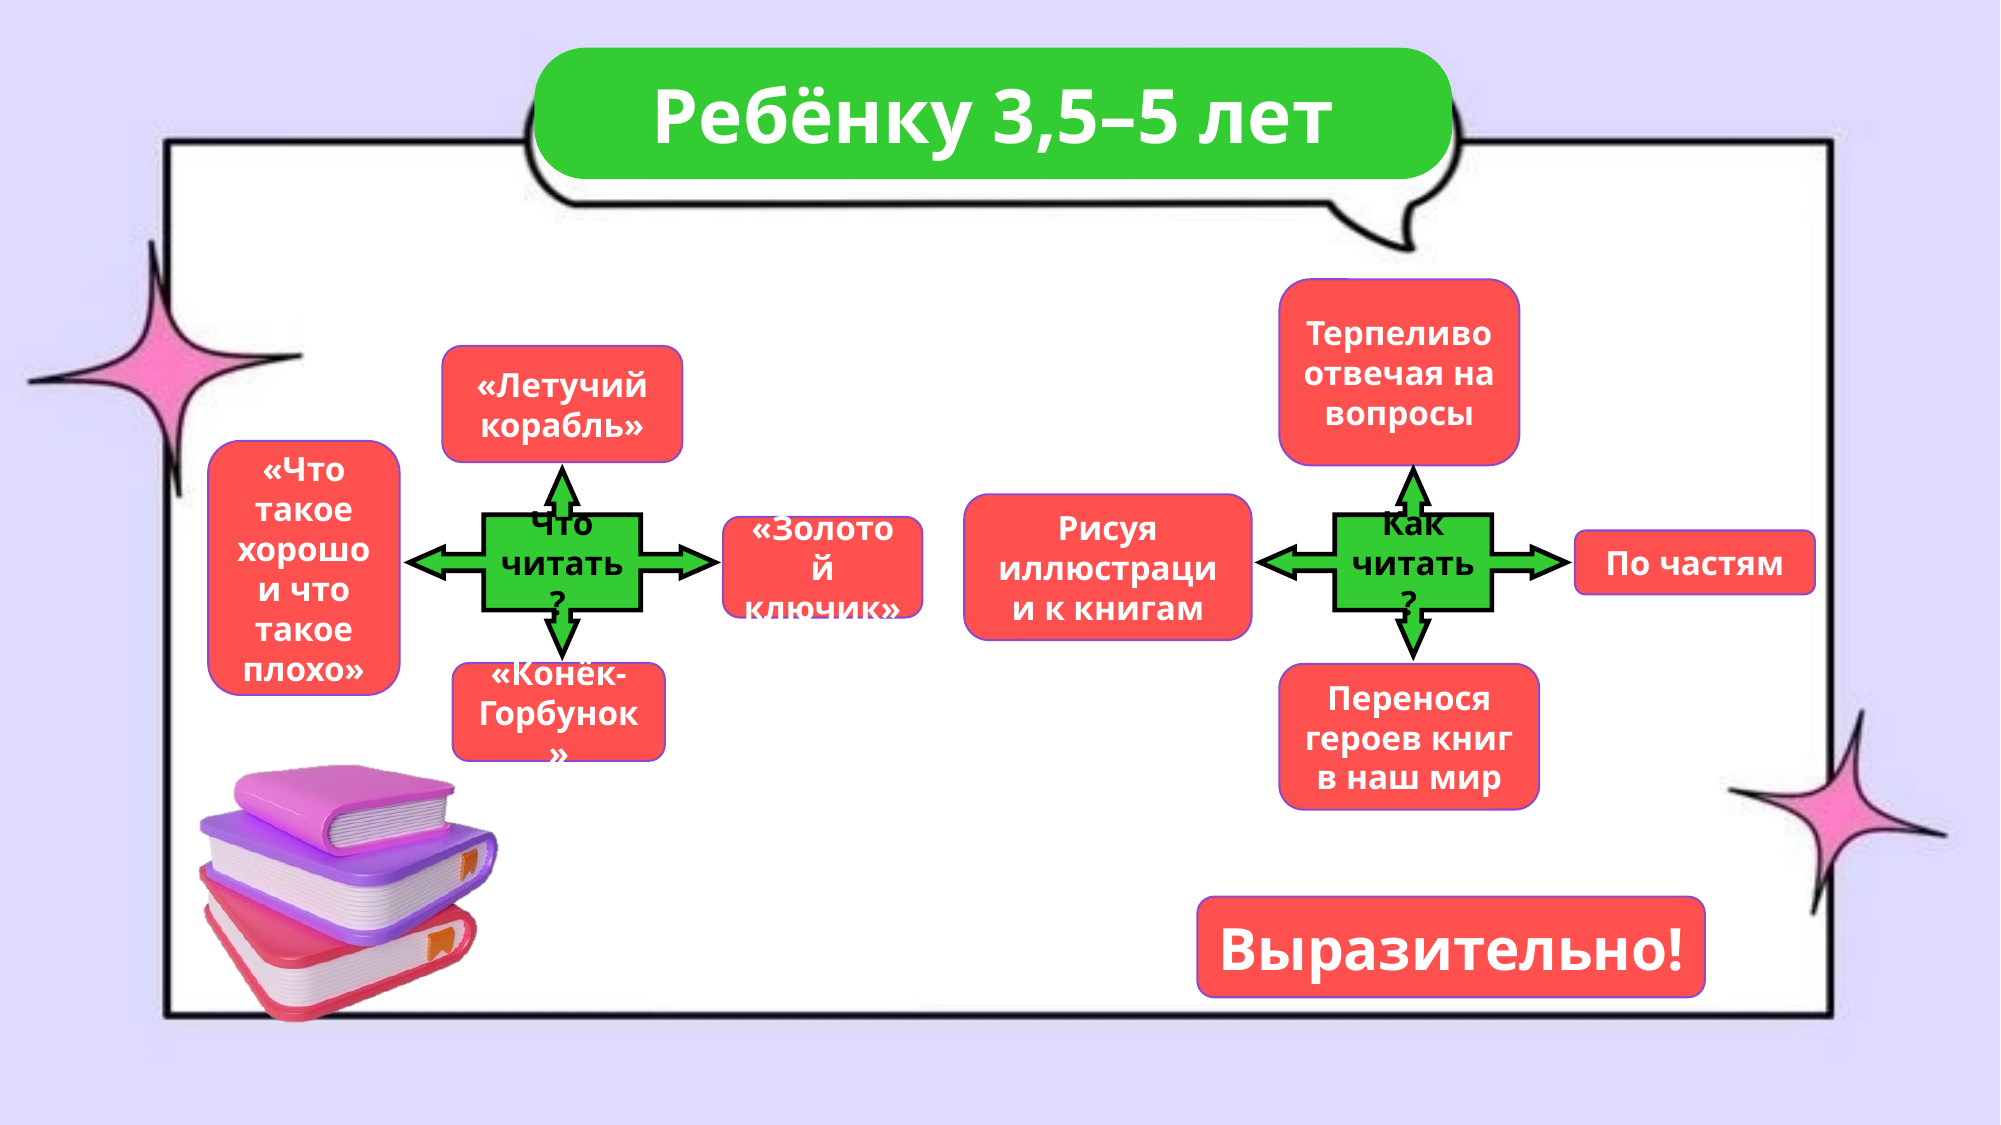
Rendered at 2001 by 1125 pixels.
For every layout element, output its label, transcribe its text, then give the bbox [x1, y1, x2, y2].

text_box Перенося героев книг в наш мир [1278, 662, 1541, 811]
text_box Ребёнку 3,5–5 лет [534, 47, 1453, 180]
text_box «Золотой ключик» [721, 515, 924, 619]
text_box По частям [1573, 529, 1816, 596]
text_box Рисуя иллюстрации к книгам [963, 493, 1253, 642]
text_box Терпеливо отвечая на вопросы [1278, 278, 1521, 467]
text_box Как читать? [1257, 466, 1570, 659]
text_box «Что такое хорошо и что такое плохо» [207, 439, 401, 696]
text_box Выразительно! [1196, 895, 1706, 999]
picture [0, 0, 2001, 1125]
text_box Что читать? [406, 466, 718, 659]
text_box «Летучий корабль» [441, 344, 684, 464]
text_box «Конёк-Горбунок» [451, 661, 666, 762]
